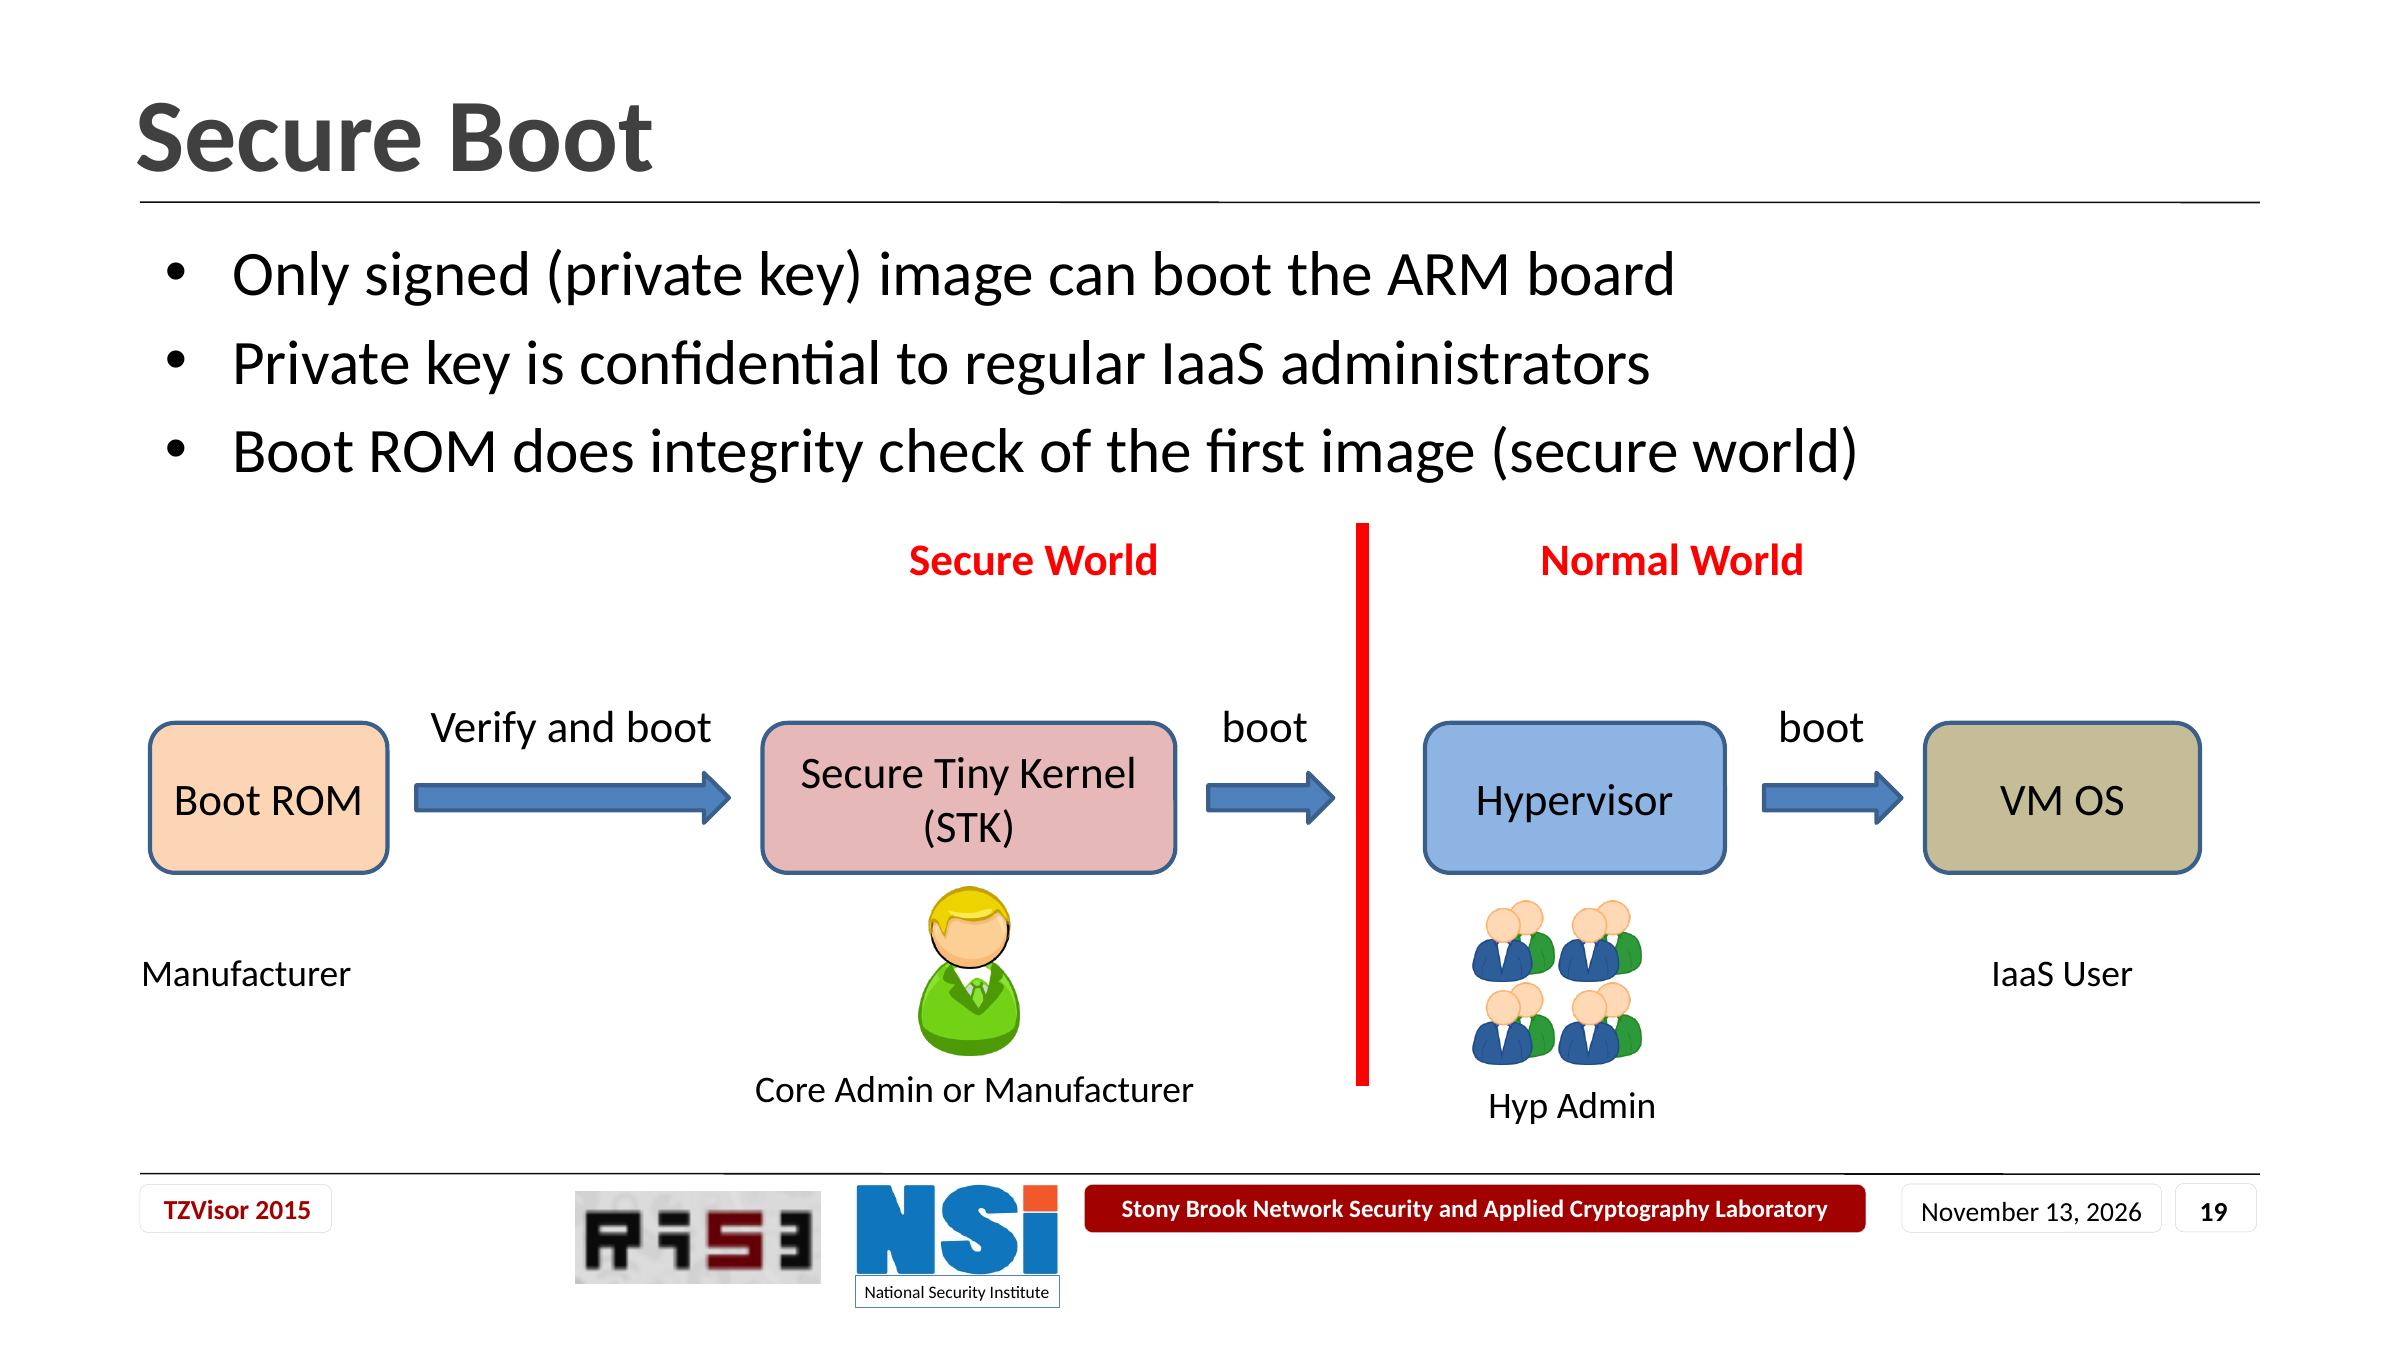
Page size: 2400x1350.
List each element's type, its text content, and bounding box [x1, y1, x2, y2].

text_box Secure World [894, 523, 1175, 592]
text_box [1761, 770, 1904, 825]
text_box Boot ROM [147, 720, 390, 875]
title Secure Boot [120, 36, 2260, 223]
text_box boot [1206, 690, 1323, 759]
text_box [737, 886, 1213, 1119]
picture [854, 1183, 1060, 1275]
text_box IaaS User [1976, 941, 2149, 1002]
text_box [414, 770, 732, 825]
text_box Secure Tiny Kernel (STK) [760, 720, 1178, 875]
text_box Manufacturer [126, 941, 367, 1002]
text_box boot [1763, 690, 1880, 759]
text_box [1206, 770, 1336, 825]
text_box Verify and boot [415, 690, 728, 759]
text_box Only signed (private key) image can boot the ARM board Private key is confidential to regular IaaS administrators Boot ROM does integrity check of the first image (secure world) [149, 224, 2263, 1138]
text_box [1472, 899, 1674, 1135]
text_box Hypervisor [1422, 720, 1728, 875]
text_box VM OS [1922, 720, 2203, 875]
picture [575, 1191, 821, 1284]
text_box Normal World [1525, 523, 1820, 592]
